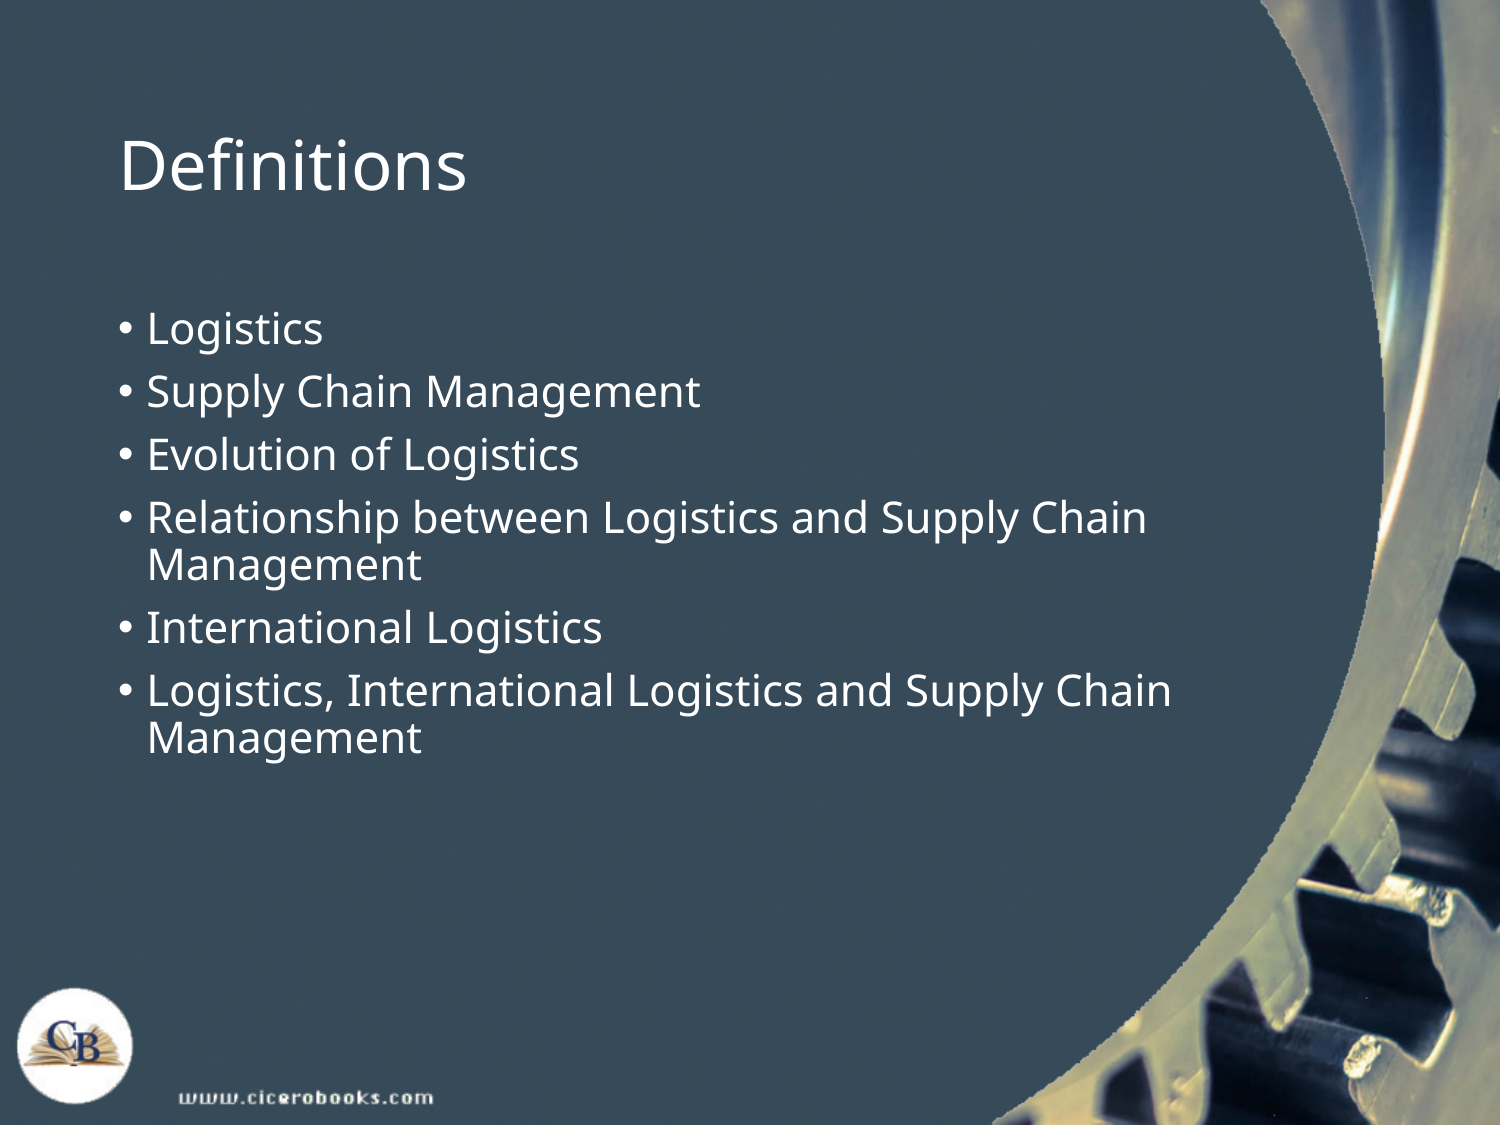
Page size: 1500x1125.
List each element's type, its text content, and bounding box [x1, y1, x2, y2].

list Logistics Supply Chain Management Evolution of Logistics Relationship between Logistics and Supply Chain Management International Logistics Logistics, International Logistics and Supply Chain Management [103, 299, 1397, 1014]
picture [0, 0, 1500, 1125]
title Definitions [103, 59, 1397, 278]
